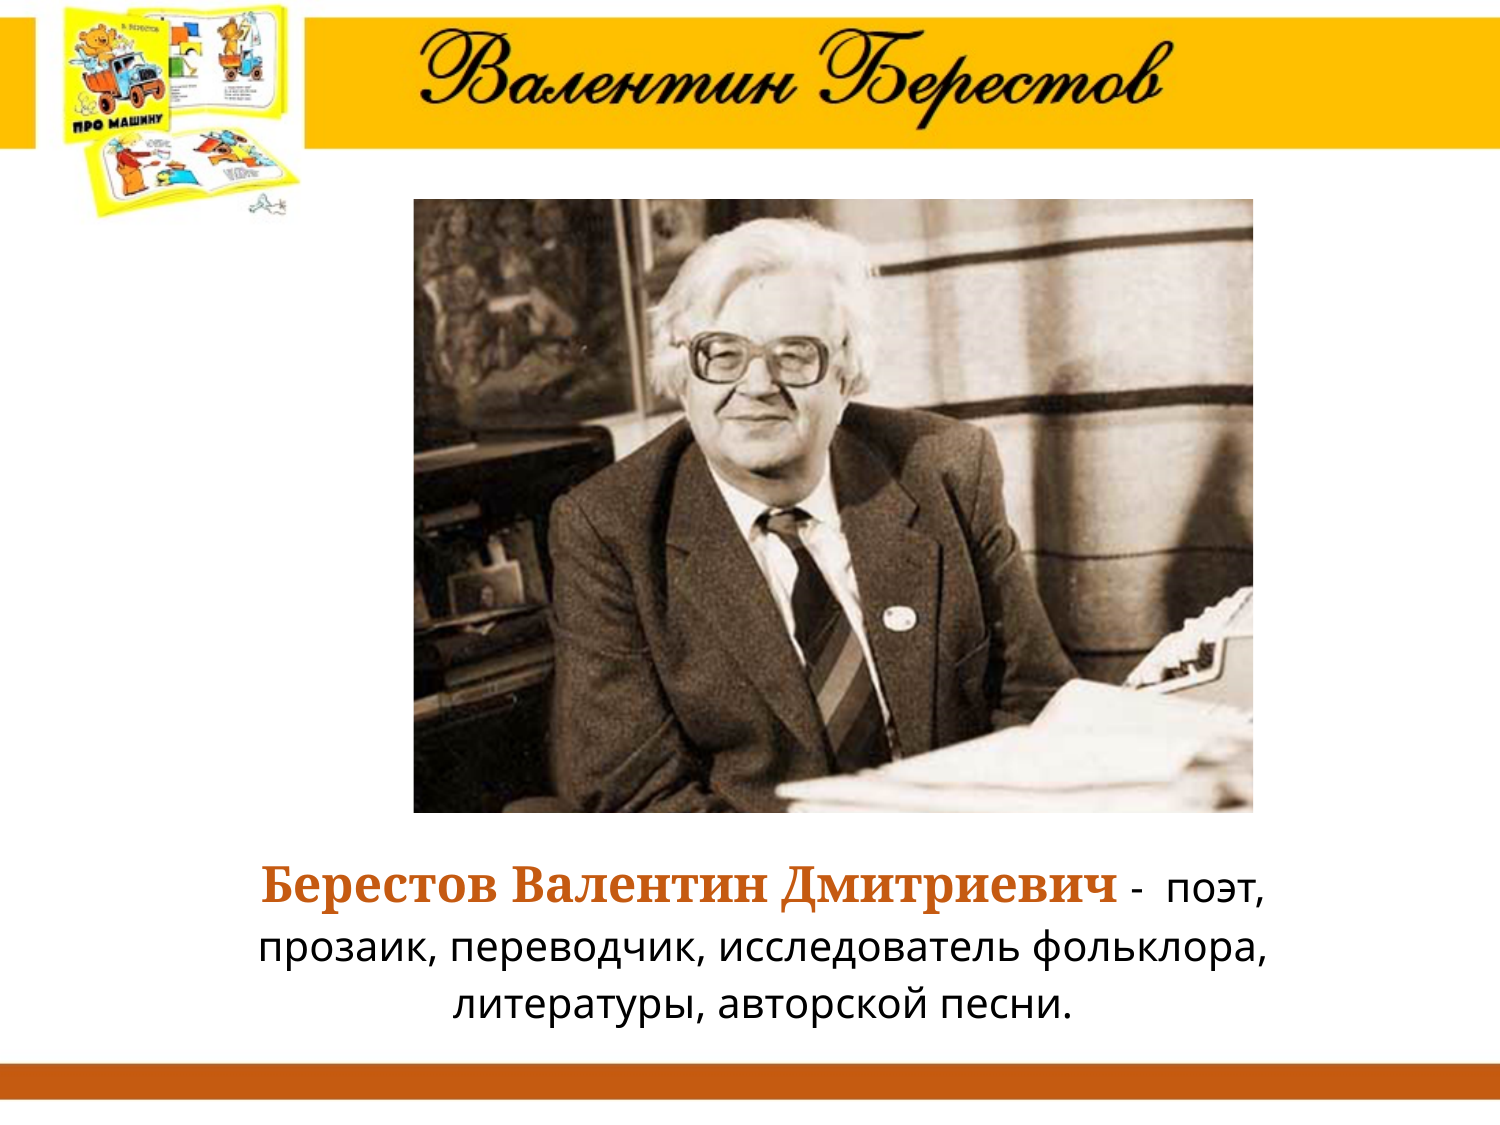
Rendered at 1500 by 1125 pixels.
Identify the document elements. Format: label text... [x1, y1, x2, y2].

picture [0, 0, 1500, 1125]
text_box Берестов Валентин Дмитриевич - поэт, прозаик, переводчик, исследователь фольклора, литературы, авторской песни. [160, 835, 1366, 1035]
